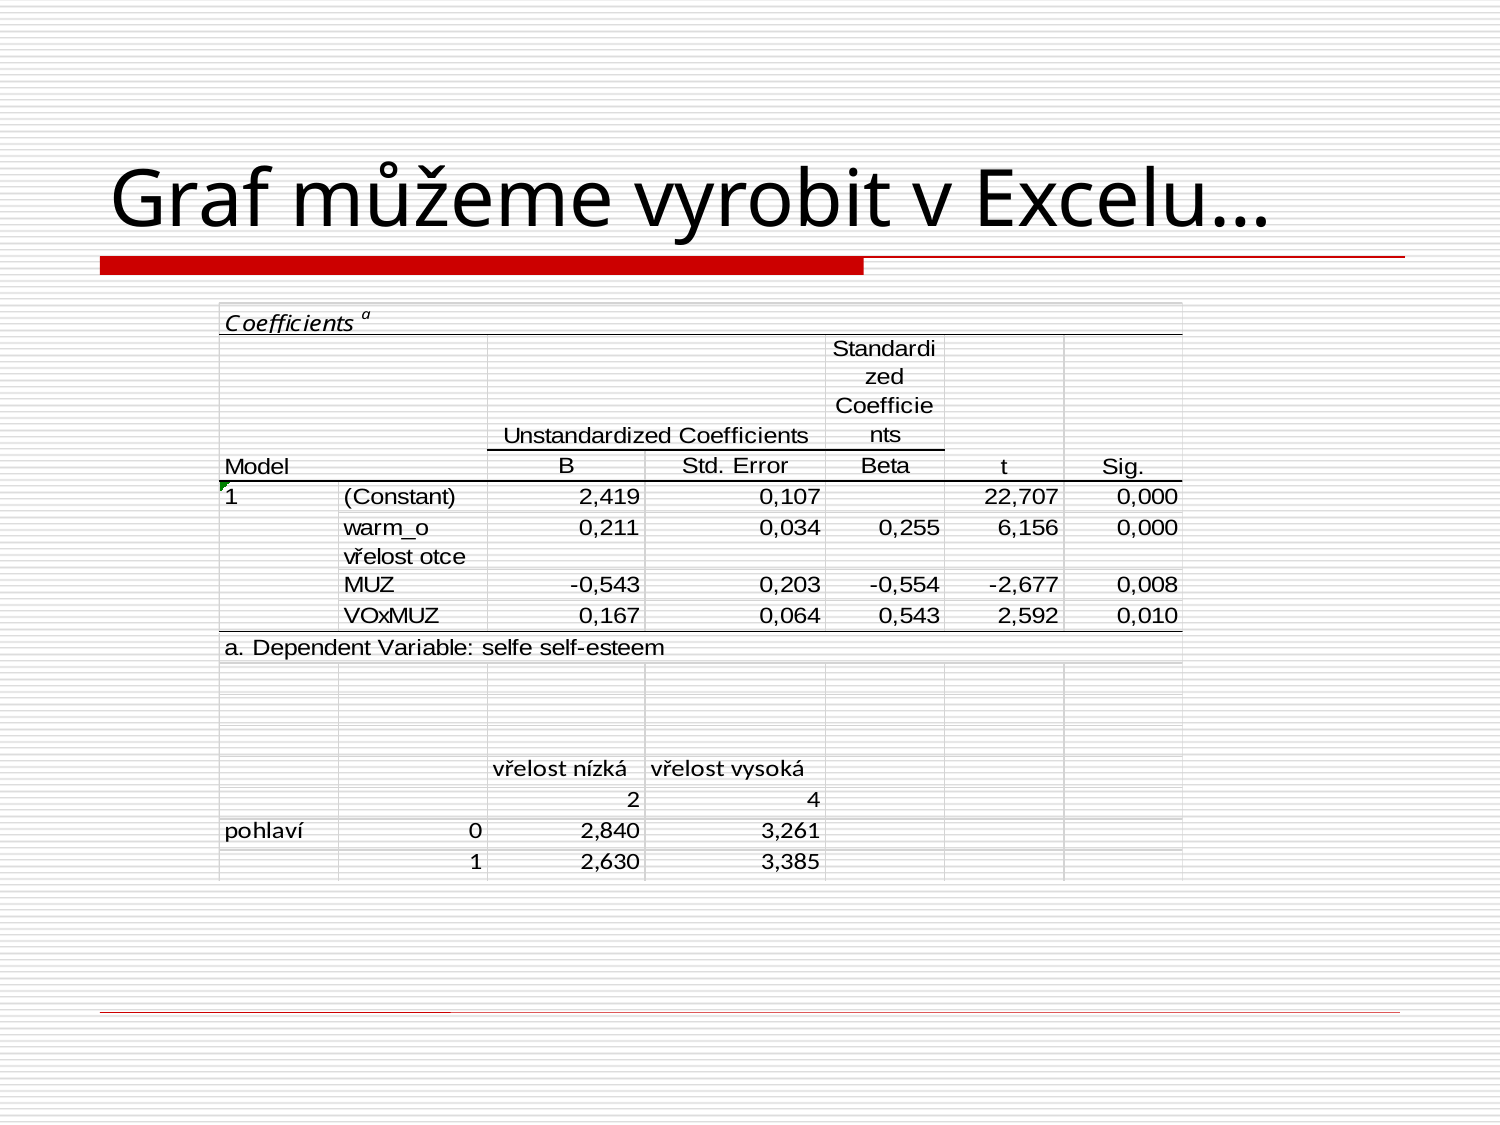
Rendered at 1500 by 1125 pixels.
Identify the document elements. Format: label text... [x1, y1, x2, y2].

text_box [218, 302, 1185, 883]
title Graf můžeme vyrobit v Excelu… [94, 50, 1407, 250]
picture [0, 0, 1500, 1125]
